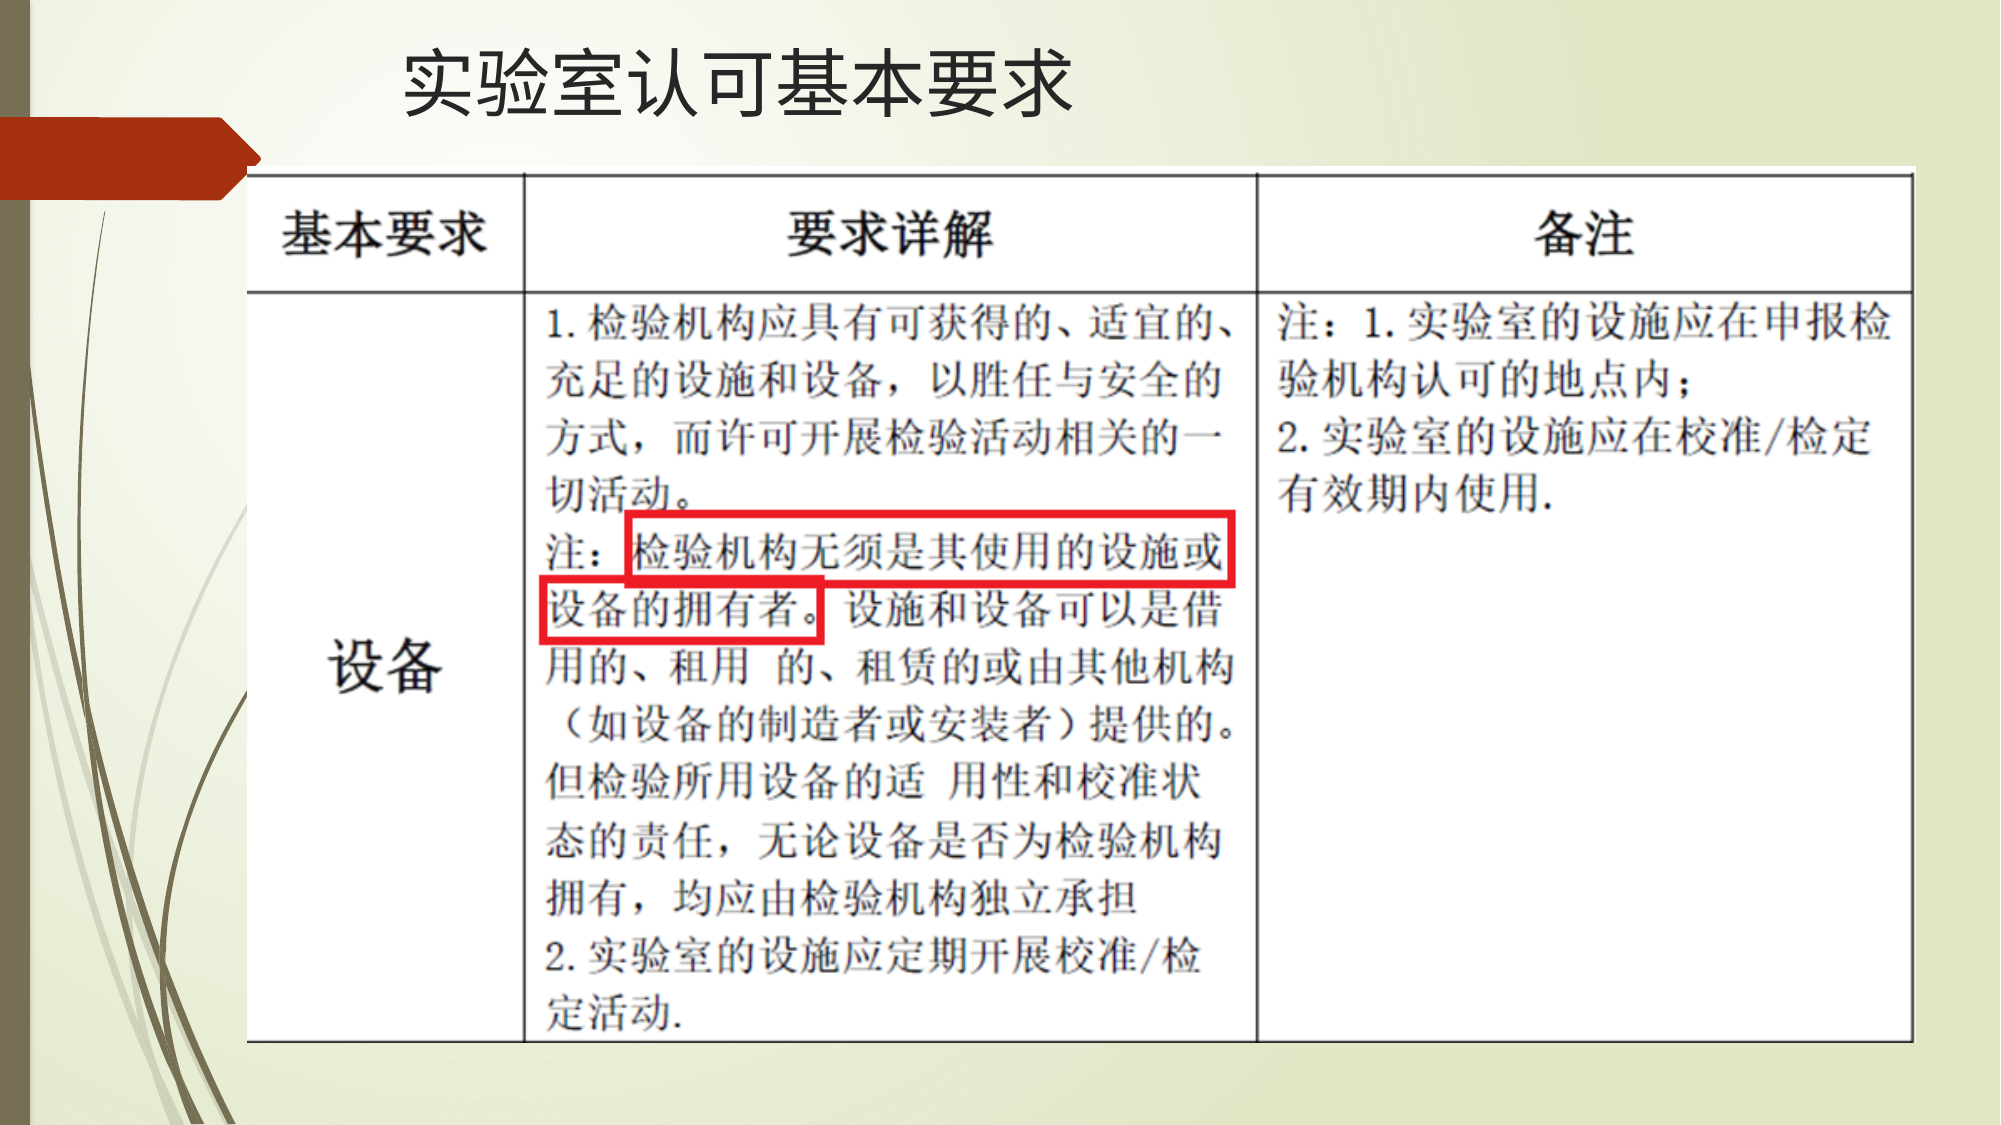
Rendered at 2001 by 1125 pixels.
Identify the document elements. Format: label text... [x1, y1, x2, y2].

picture [247, 165, 1916, 1043]
title 实验室认可基本要求 [385, 28, 1848, 165]
